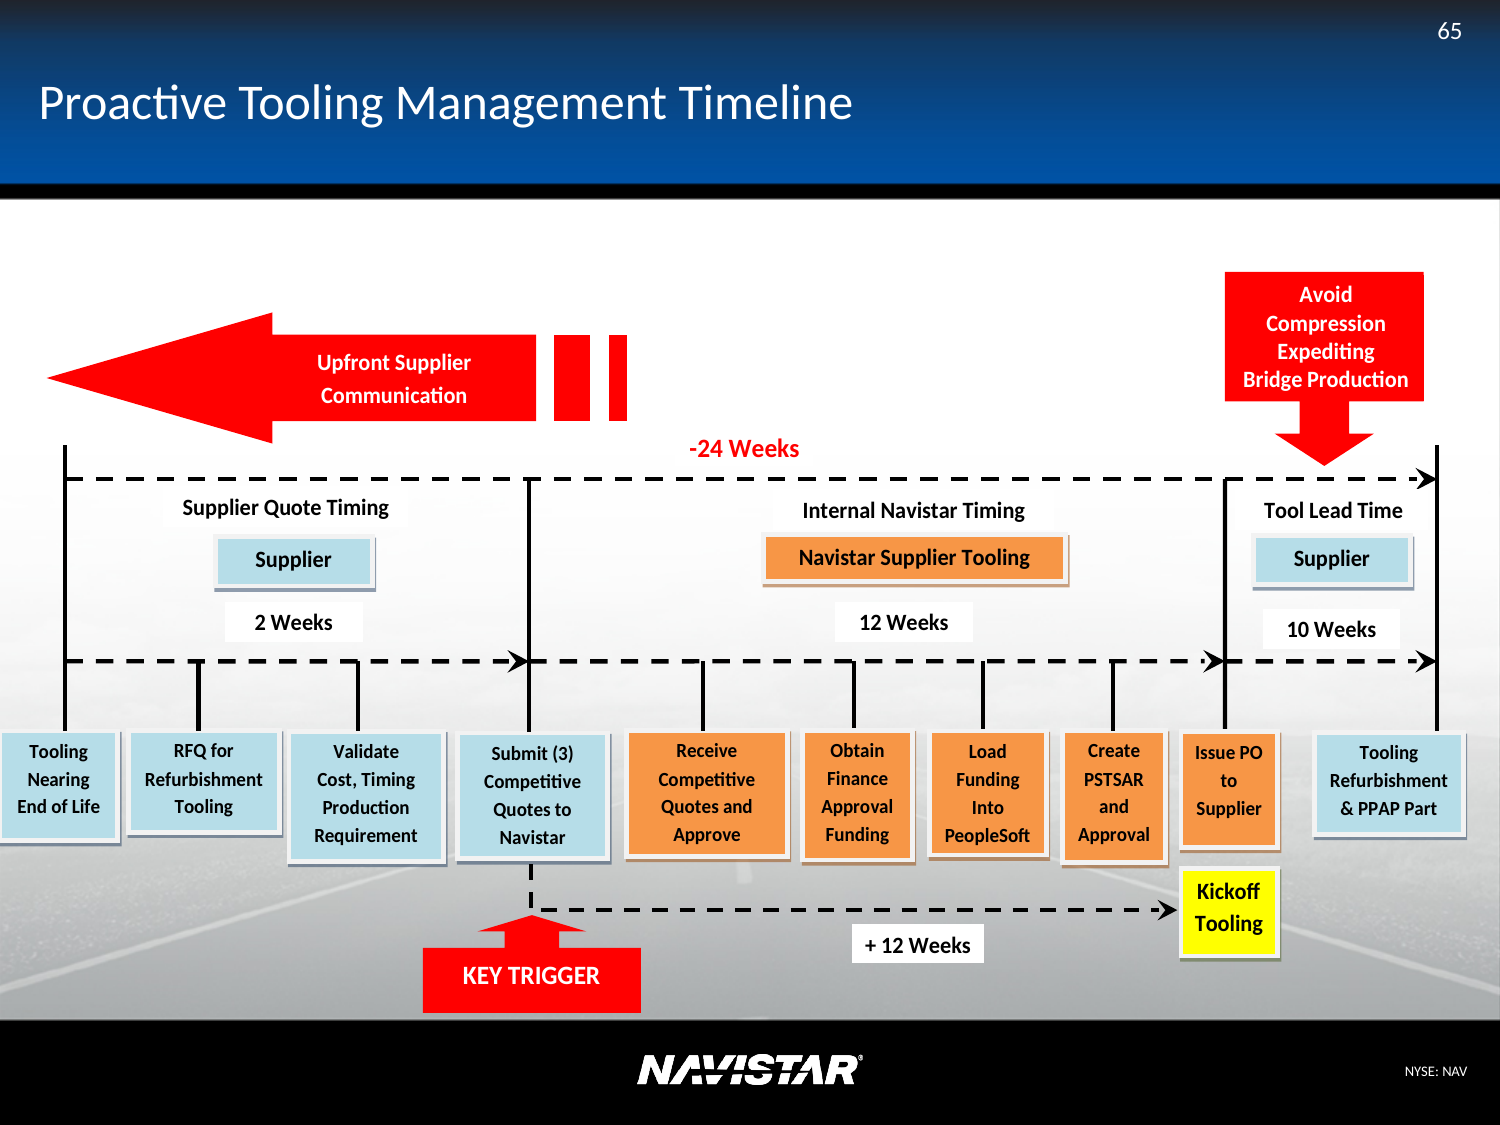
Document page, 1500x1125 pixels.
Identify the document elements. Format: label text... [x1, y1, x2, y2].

picture [0, 0, 1500, 1125]
slide_number 65 [1400, 0, 1500, 60]
text_box Proactive Tooling Management Timeline [12, 62, 1438, 138]
